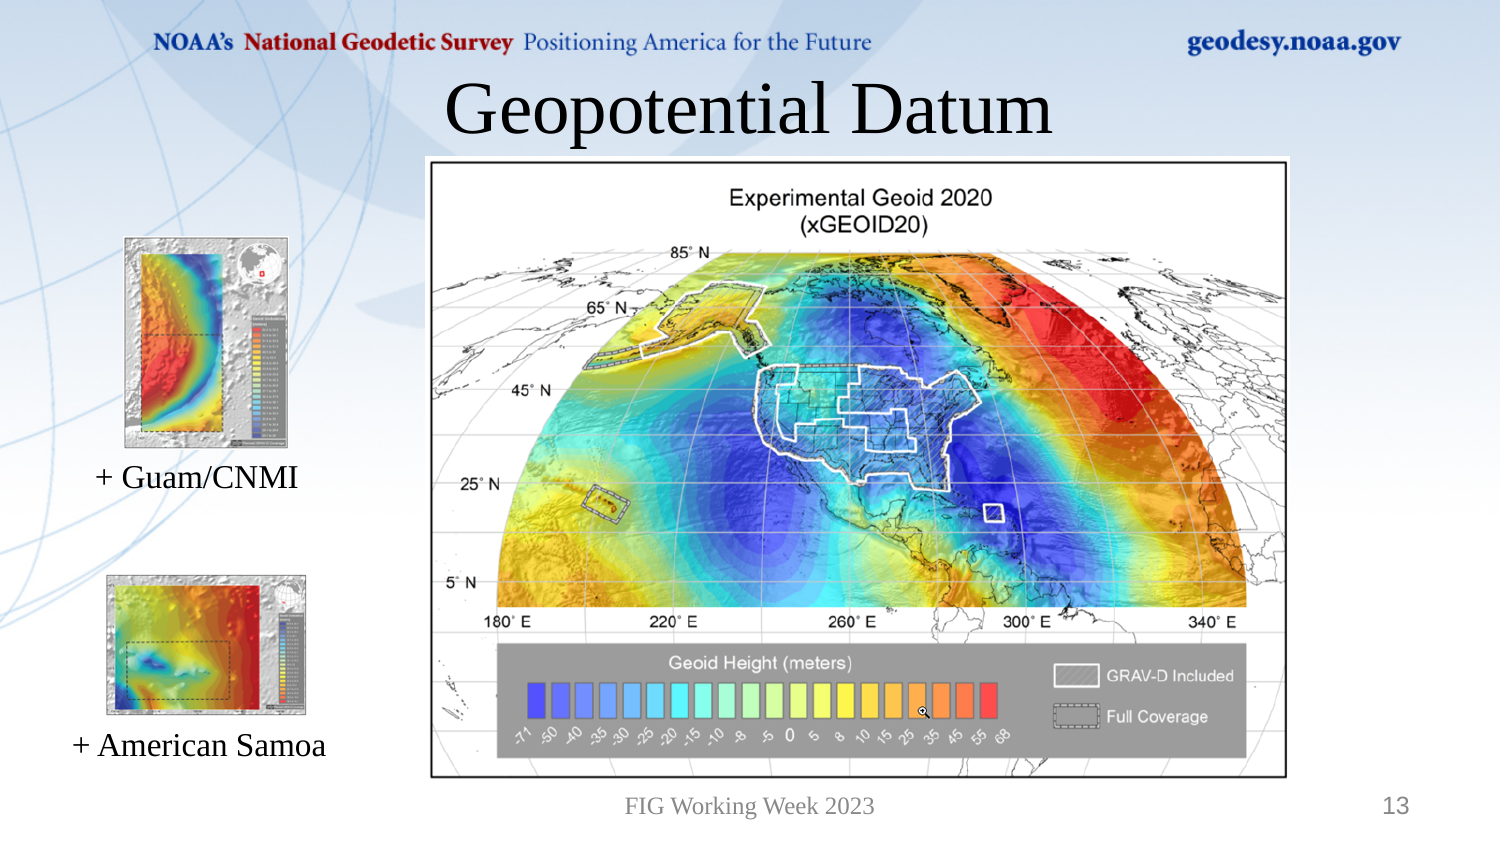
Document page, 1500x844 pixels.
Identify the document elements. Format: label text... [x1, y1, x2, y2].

picture [0, 0, 1500, 844]
footer FIG Working Week 2023 [512, 791, 988, 827]
slide_number 13 [1074, 782, 1425, 827]
text_box + American Samoa [19, 715, 380, 771]
title Geopotential Datum [75, 33, 1425, 175]
text_box + Guam/CNMI [14, 448, 380, 503]
